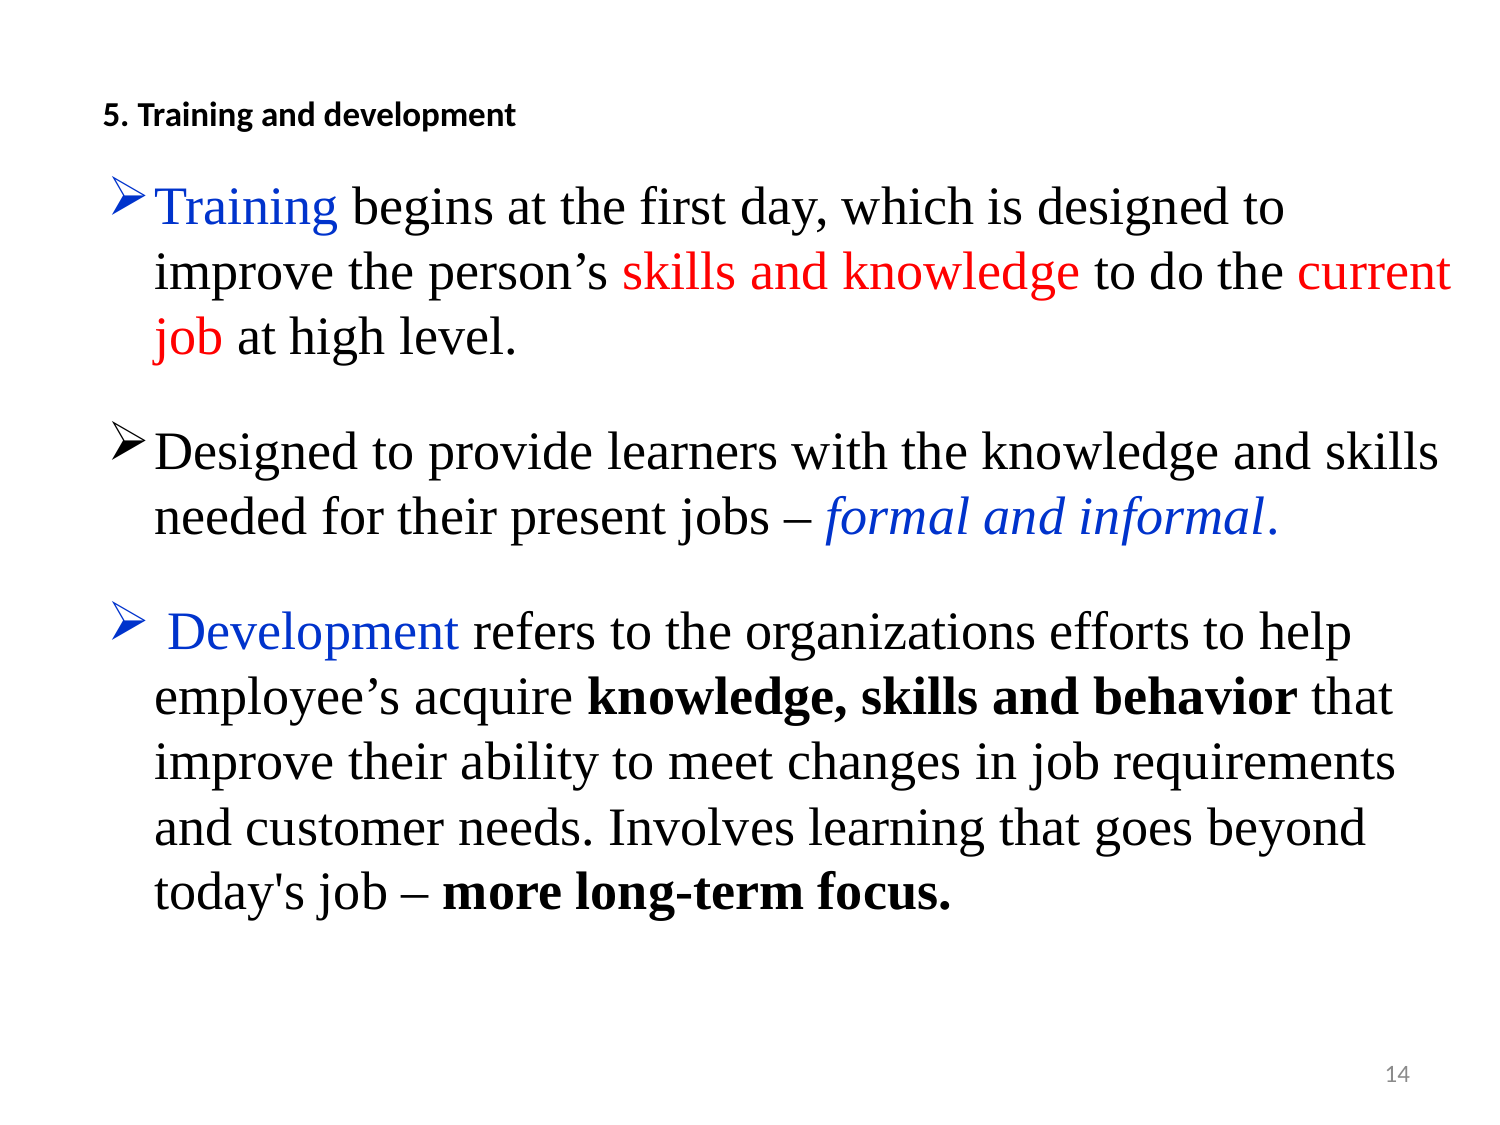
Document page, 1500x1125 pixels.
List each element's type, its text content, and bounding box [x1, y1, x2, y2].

list Training begins at the first day, which is designed to improve the person’s skills and knowledge to do the current job at high level. Designed to provide learners with the knowledge and skills needed for their present jobs – formal and informal. Development refers to the organizations efforts to help employee’s acquire knowledge, skills and behavior that improve their ability to meet changes in job requirements and customer needs. Involves learning that goes beyond today's job – more long-term focus. [17, 162, 1483, 975]
slide_number 14 [1074, 1042, 1425, 1103]
title 5. Training and development [87, 37, 1466, 162]
